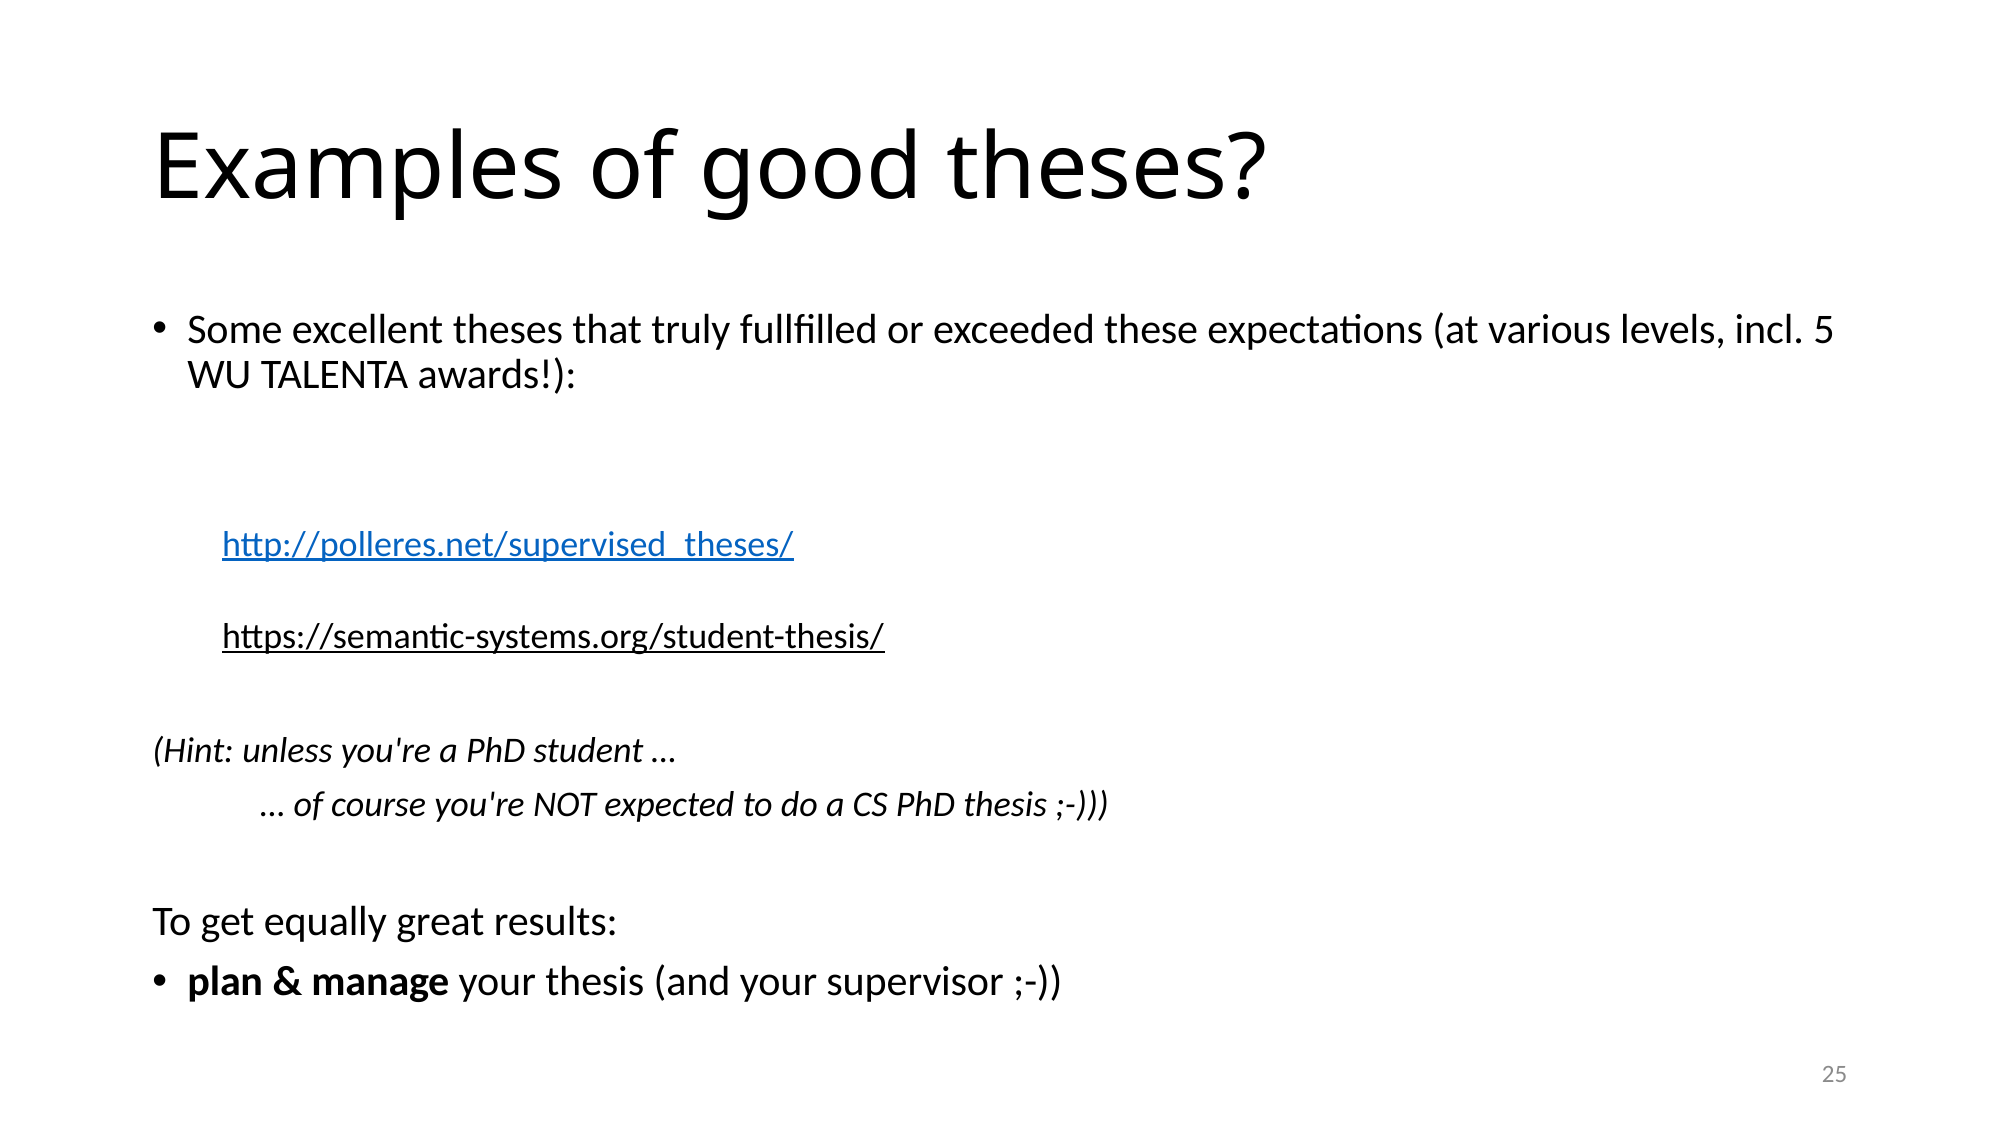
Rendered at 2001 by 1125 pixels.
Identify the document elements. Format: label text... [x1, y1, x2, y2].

title Examples of good theses? [137, 59, 1863, 278]
list Some excellent theses that truly fullfilled or exceeded these expectations (at various levels, incl. 5 WU TALENTA awards!): http://polleres.net/supervised_theses/ https://semantic-systems.org/student-thesis/ (Hint: unless you're a PhD student … … of course you're NOT expected to do a CS PhD thesis ;-))) To get equally great results: plan & manage your thesis (and your supervisor ;-)) [137, 299, 1863, 1014]
slide_number 25 [1412, 1042, 1863, 1103]
